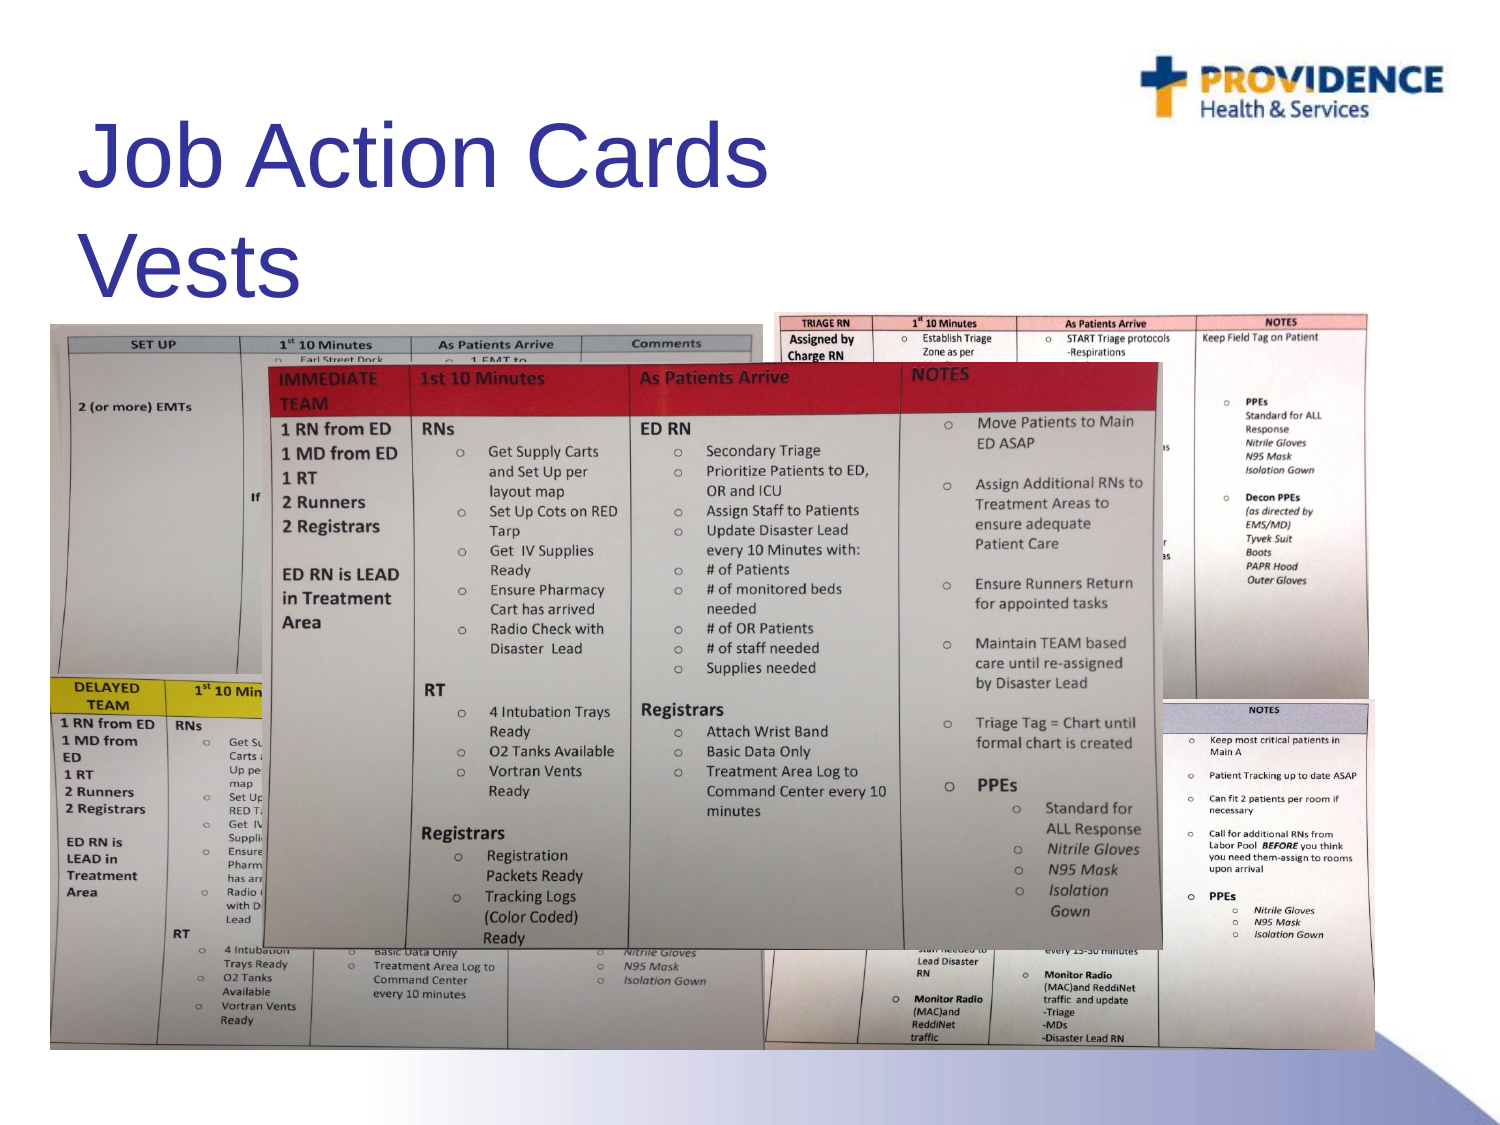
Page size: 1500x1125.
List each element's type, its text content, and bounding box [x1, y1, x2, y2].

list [49, 324, 763, 674]
title Job Action Cards Vests [62, 112, 1338, 301]
picture [0, 0, 1500, 1125]
